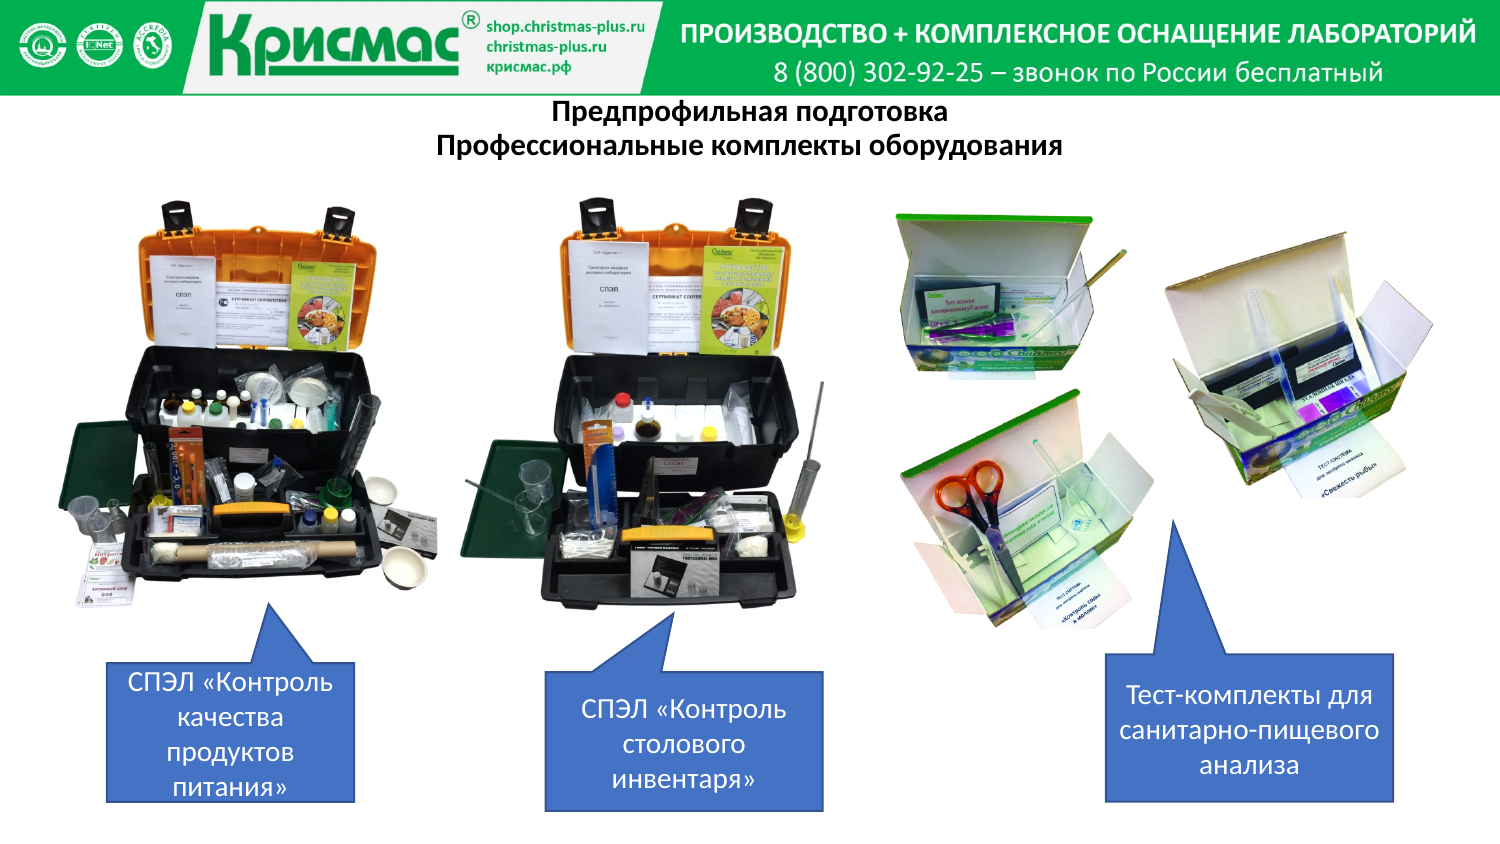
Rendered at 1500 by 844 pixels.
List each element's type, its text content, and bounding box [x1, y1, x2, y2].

picture [897, 386, 1154, 629]
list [891, 212, 1128, 380]
picture [0, 0, 1500, 96]
text_box СПЭЛ «Контроль качества продуктов питания» [105, 618, 356, 803]
picture [47, 188, 845, 621]
picture [1157, 228, 1435, 498]
title Предпрофильная подготовка Профессиональные комплекты оборудования [0, 96, 1500, 206]
text_box Тест-комплекты для санитарно-пищевого анализа [1104, 518, 1395, 803]
text_box СПЭЛ «Контроль столового инвентаря» [544, 621, 824, 812]
